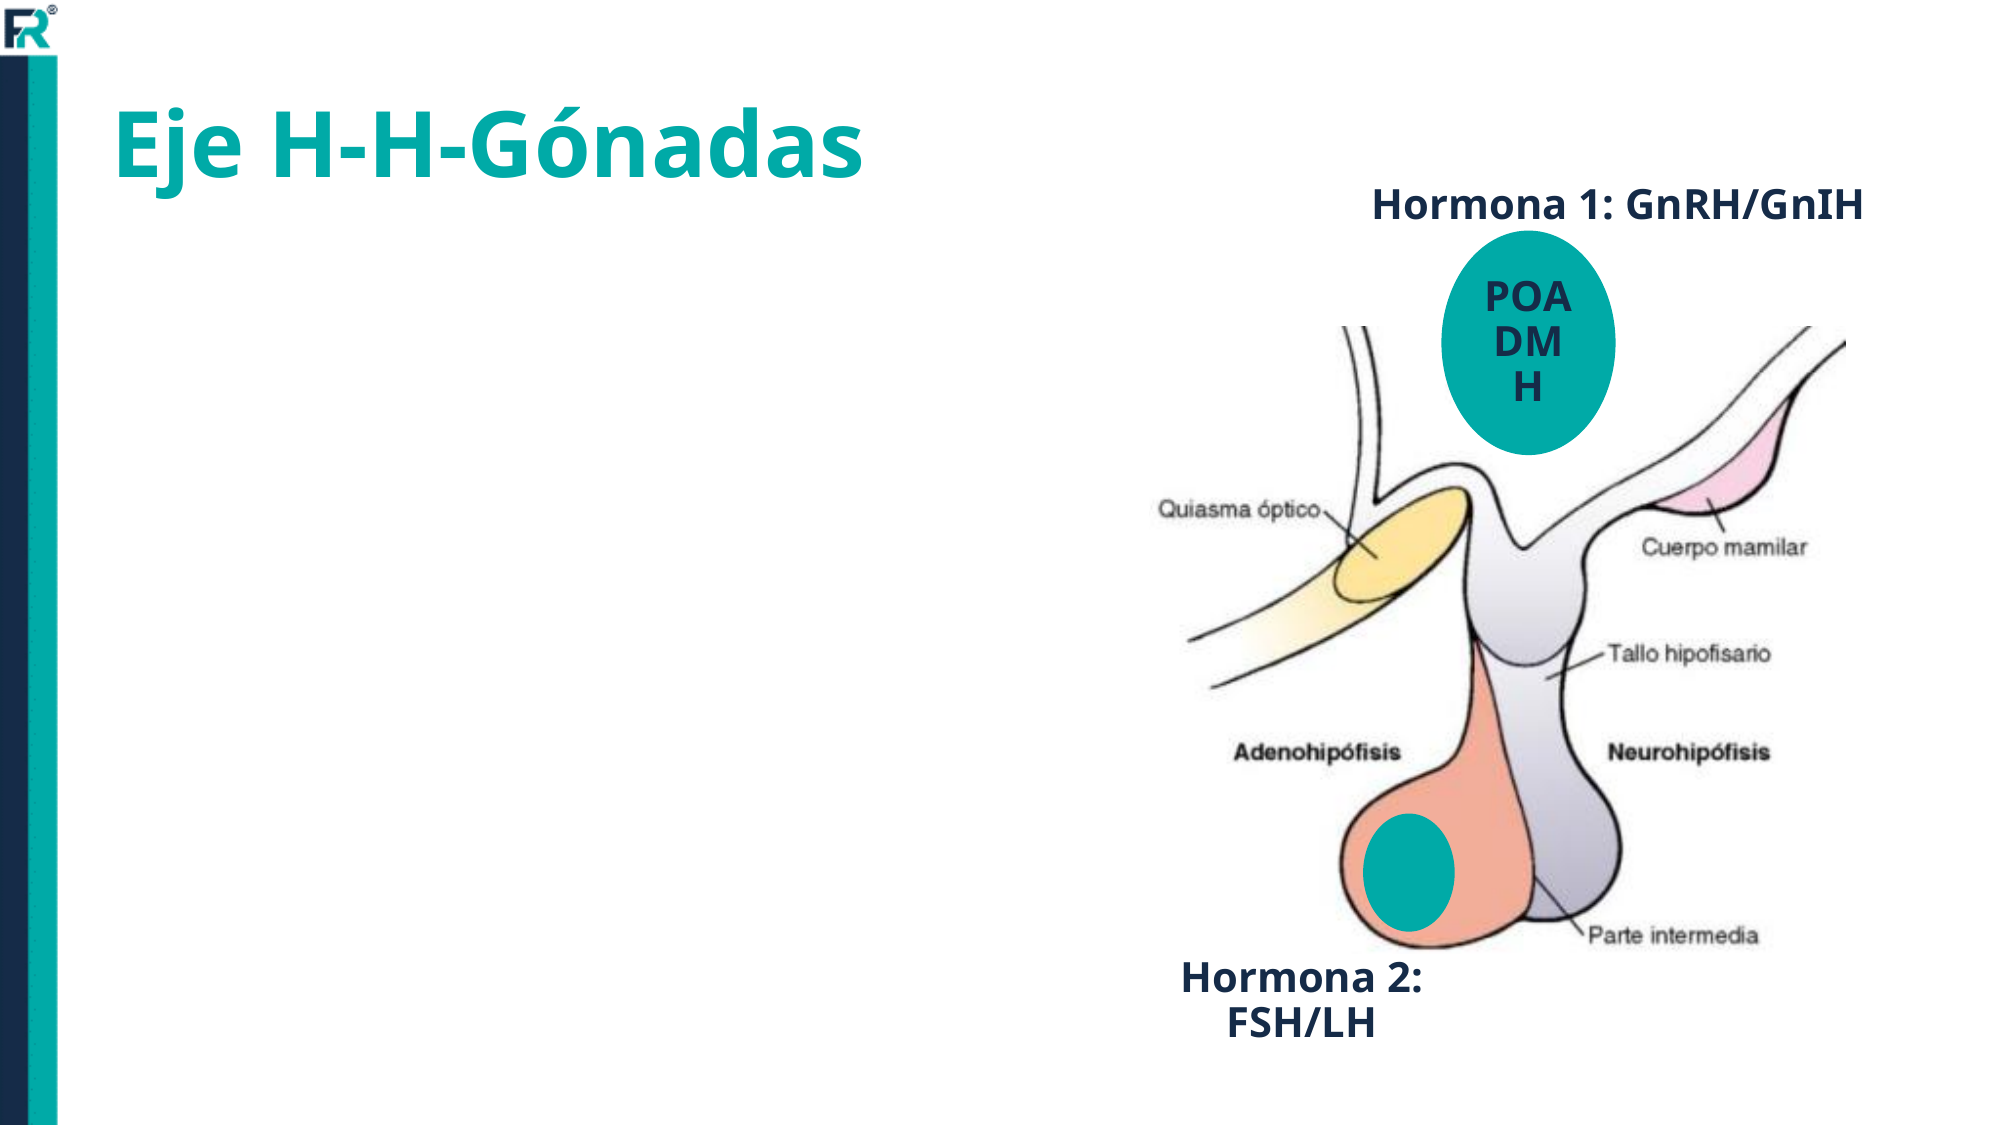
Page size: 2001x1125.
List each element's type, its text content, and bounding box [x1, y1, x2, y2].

text_box POADMH [1442, 274, 1615, 326]
text_box Hormona 2: FSH/LH [1106, 933, 1498, 1069]
title Eje H-H-Gónadas [96, 39, 1822, 257]
text_box Hormona 1: GnRH/GnIH [1334, 138, 1904, 274]
picture [0, 0, 2001, 1125]
